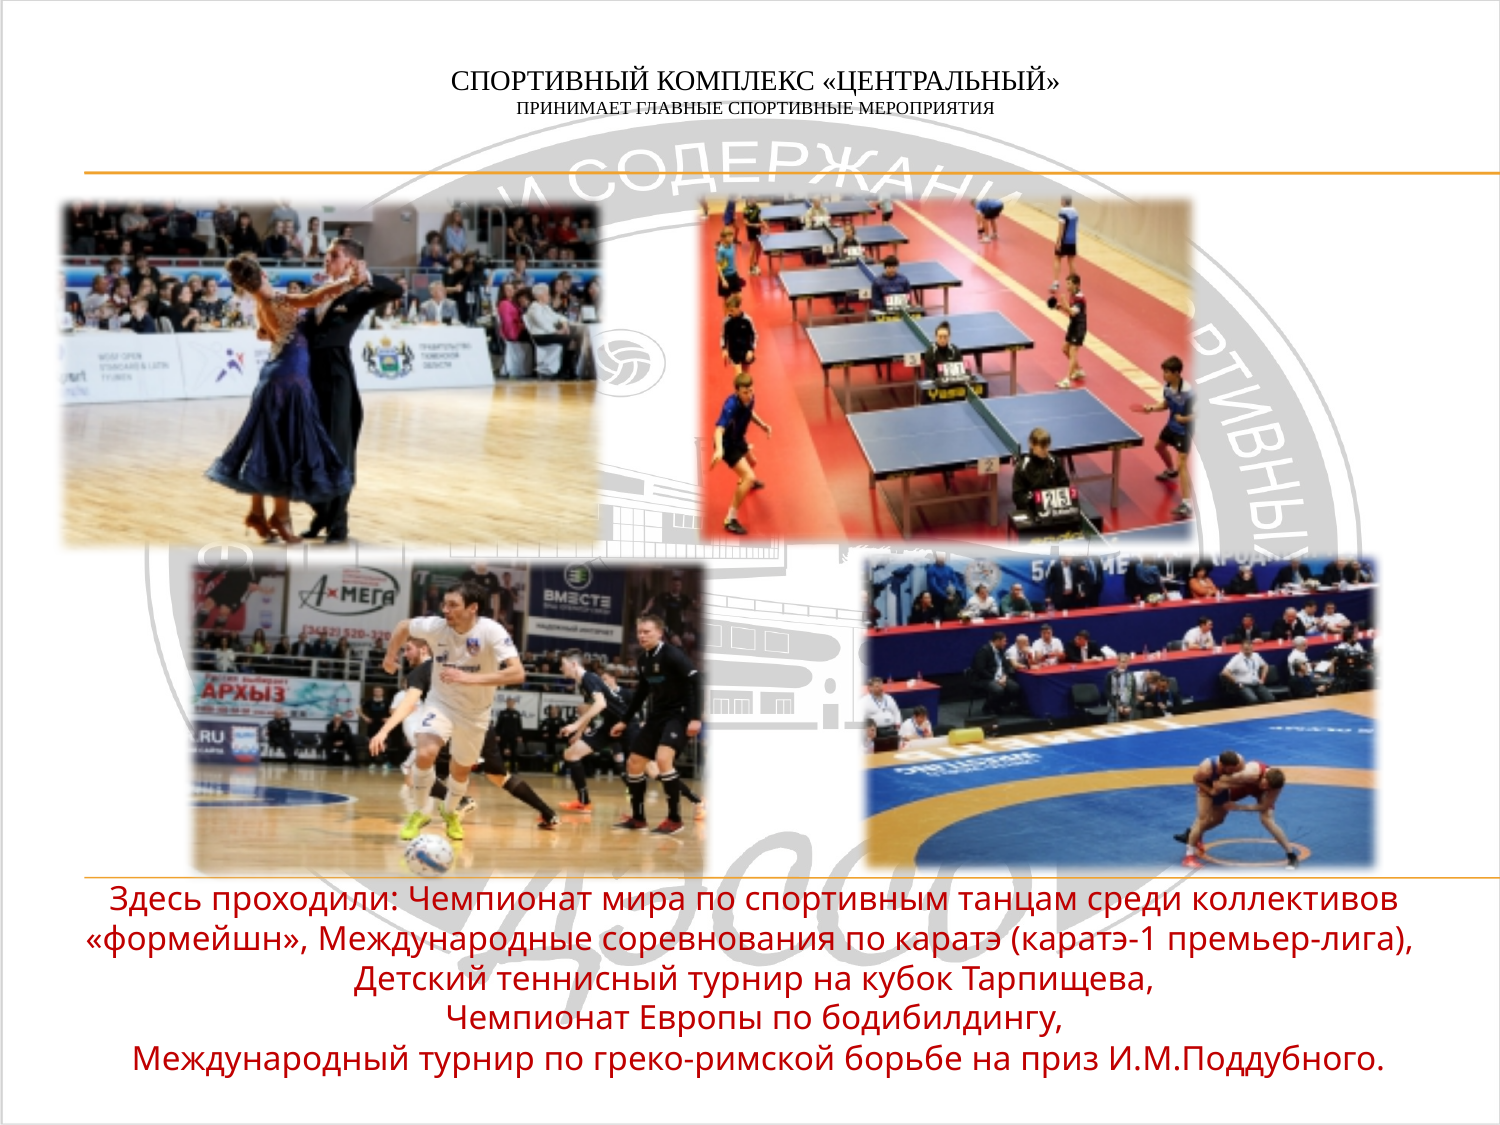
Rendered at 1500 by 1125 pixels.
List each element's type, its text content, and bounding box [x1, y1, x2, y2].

picture [690, 189, 1202, 551]
title Спортивный комплекс «Центральный» принимает главные спортивные мероприятия [112, 54, 1401, 195]
picture [855, 548, 1386, 879]
picture [182, 554, 715, 884]
picture [53, 194, 609, 556]
text_box Здесь проходили: Чемпионат мира по спортивным танцам среди коллективов «формейшн», Международные соревнования по каратэ (каратэ-1 премьер-лига), Детский теннисный турнир на кубок Тарпищева, Чемпионат Европы по бодибилдингу, Международный турнир по греко-римской борьбе на приз И.М.Поддубного. [52, 869, 1458, 1084]
